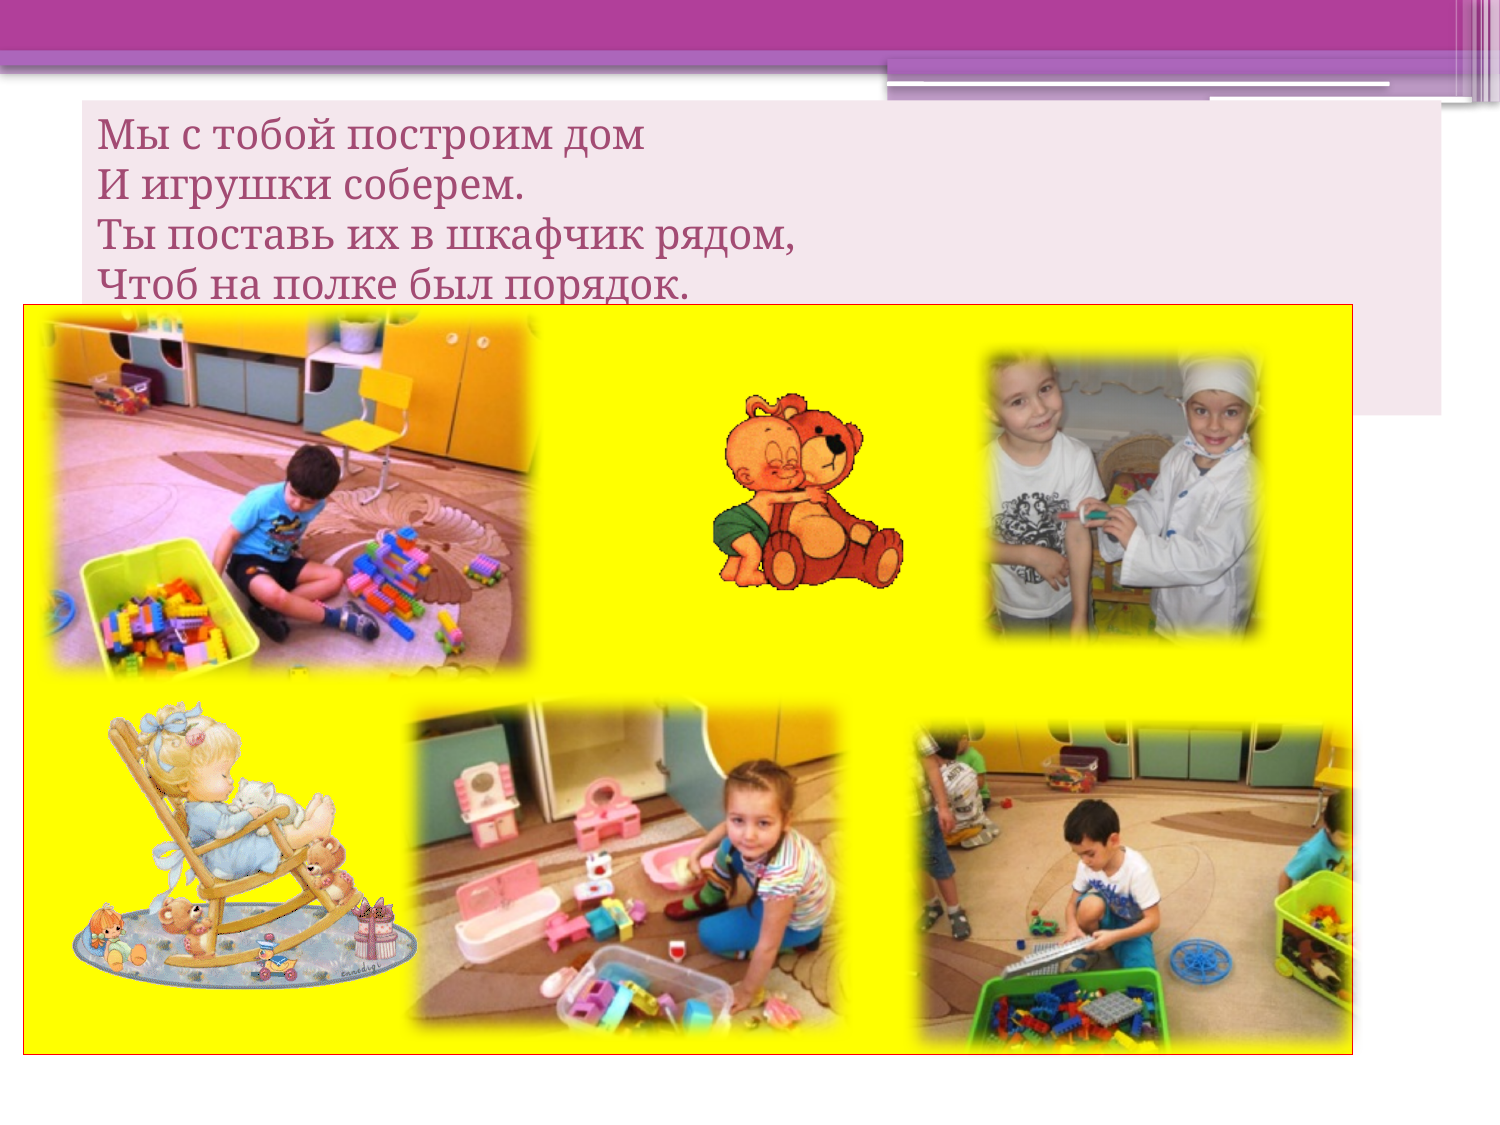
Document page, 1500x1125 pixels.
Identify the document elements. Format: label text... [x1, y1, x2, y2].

picture [702, 386, 915, 598]
text_box [23, 304, 1353, 1055]
picture [902, 714, 1364, 1060]
picture [34, 304, 854, 1044]
picture [972, 339, 1275, 652]
text_box Мы с тобой построим дом И игрушки соберем. Ты поставь их в шкафчик рядом, Чтоб на полке был порядок. Завтра с ними ты опять Будешь весело играть. [82, 100, 1442, 416]
